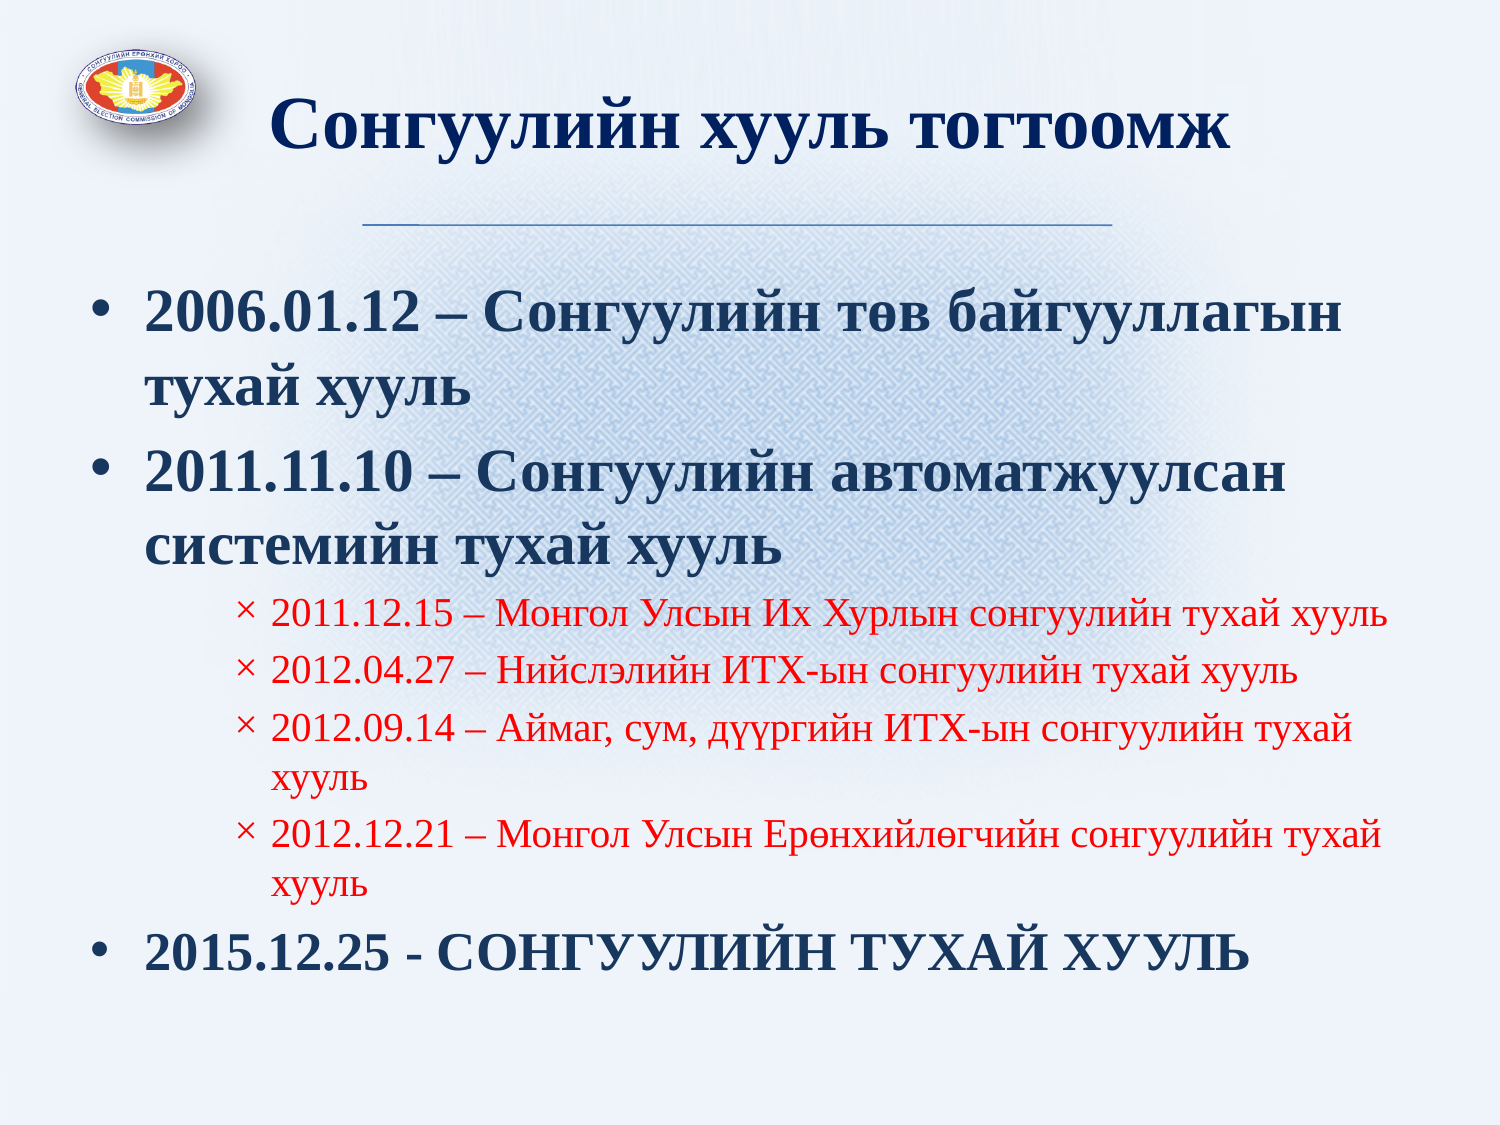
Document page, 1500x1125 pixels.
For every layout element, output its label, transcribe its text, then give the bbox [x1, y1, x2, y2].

title Сонгуулийн хууль тогтоомж [75, 24, 1425, 213]
picture [0, 0, 1500, 1125]
list 2006.01.12 – Сонгуулийн төв байгууллагын тухай хууль 2011.11.10 – Сонгуулийн автоматжуулсан системийн тухай хууль 2011.12.15 – Монгол Улсын Их Хурлын сонгуулийн тухай хууль 2012.04.27 – Нийслэлийн ИТХ-ын сонгуулийн тухай хууль 2012.09.14 – Аймаг, сум, дүүргийн ИТХ-ын сонгуулийн тухай хууль 2012.12.21 – Монгол Улсын Ерөнхийлөгчийн сонгуулийн тухай хууль 2015.12.25 - СОНГУУЛИЙН ТУХАЙ ХУУЛЬ [75, 262, 1425, 1005]
